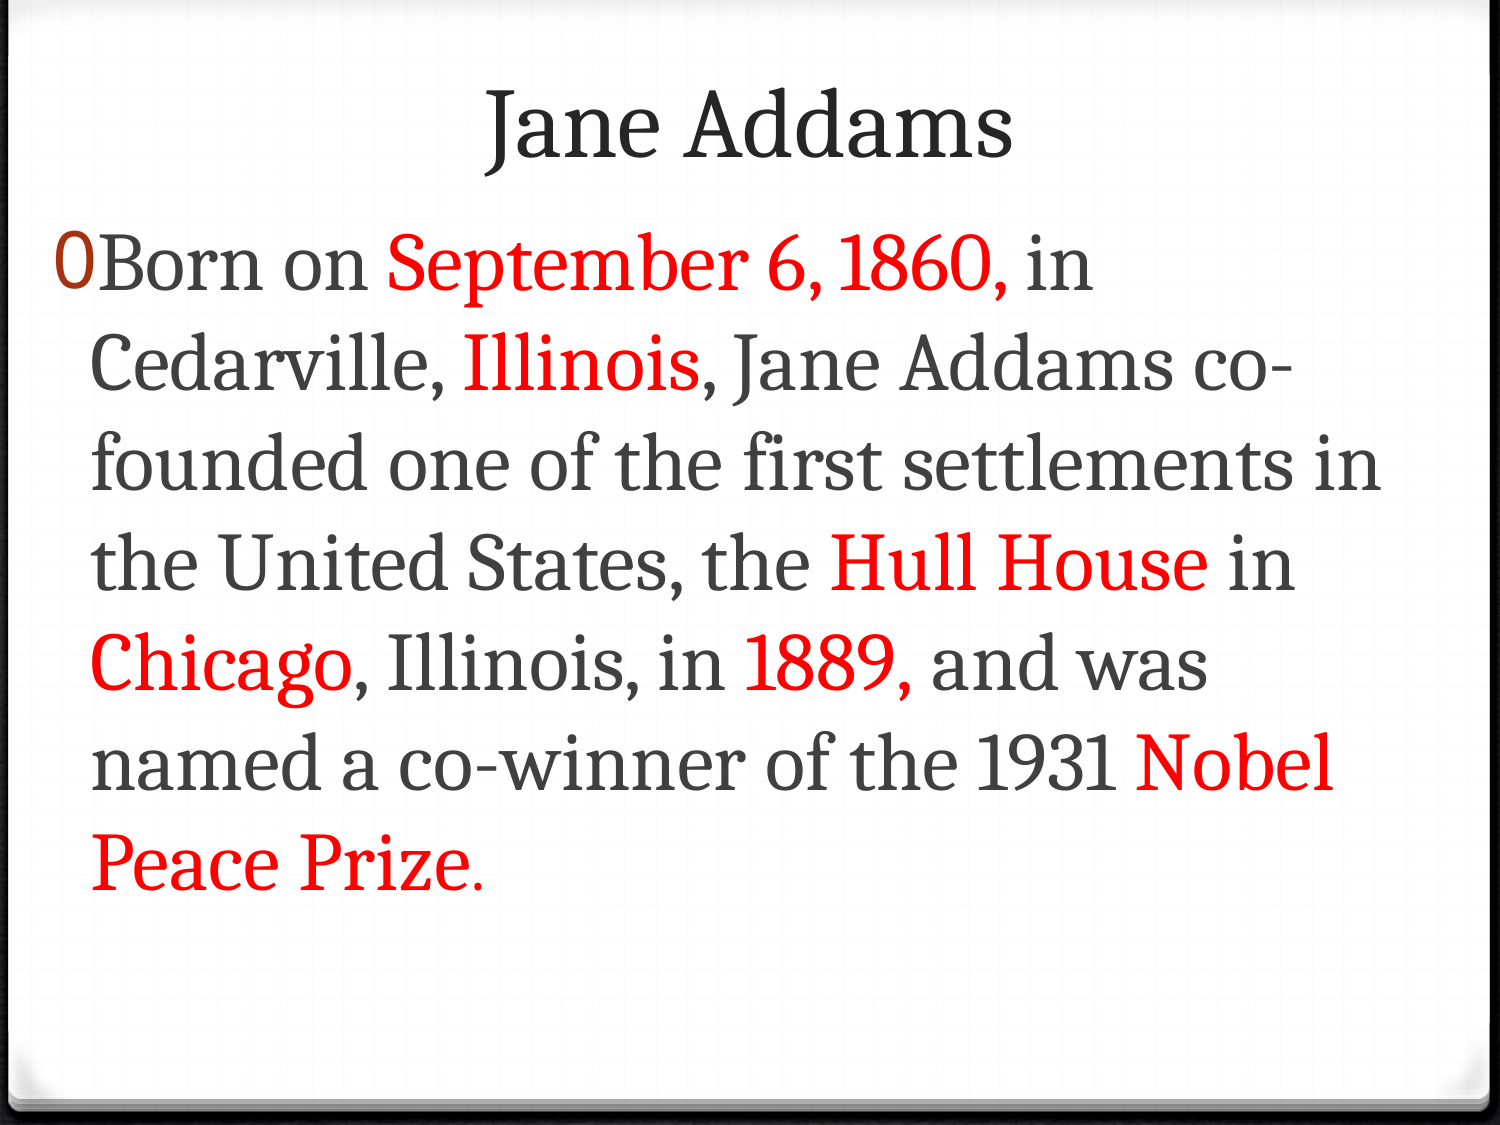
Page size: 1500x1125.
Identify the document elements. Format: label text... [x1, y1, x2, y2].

picture [0, 0, 1500, 1125]
list Born on September 6, 1860, in Cedarville, Illinois, Jane Addams co-founded one of the first settlements in the United States, the Hull House in Chicago, Illinois, in 1889, and was named a co-winner of the 1931 Nobel Peace Prize. [37, 200, 1475, 1050]
title Jane Addams [90, 71, 1410, 163]
